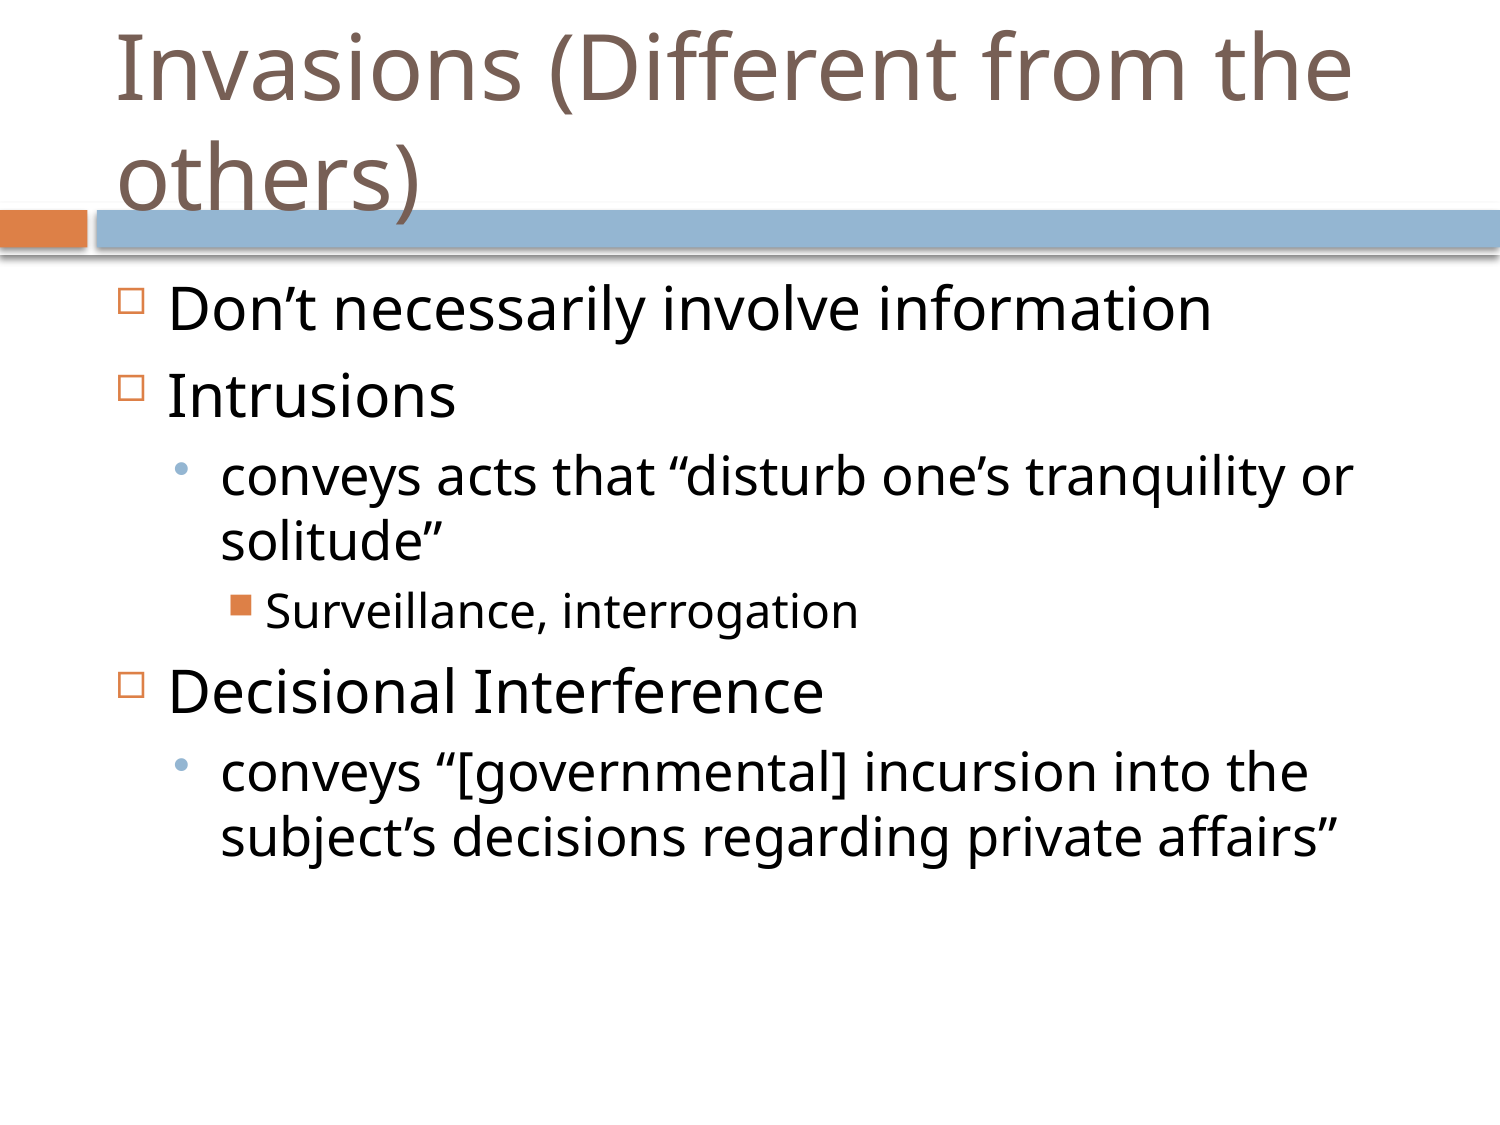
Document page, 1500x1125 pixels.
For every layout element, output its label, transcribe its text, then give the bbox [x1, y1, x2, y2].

title Invasions (Different from the others) [100, 37, 1438, 200]
list Don’t necessarily involve information Intrusions conveys acts that “disturb one’s tranquility or solitude” Surveillance, interrogation Decisional Interference conveys “[governmental] incursion into the subject’s decisions regarding private affairs” [100, 262, 1438, 1000]
